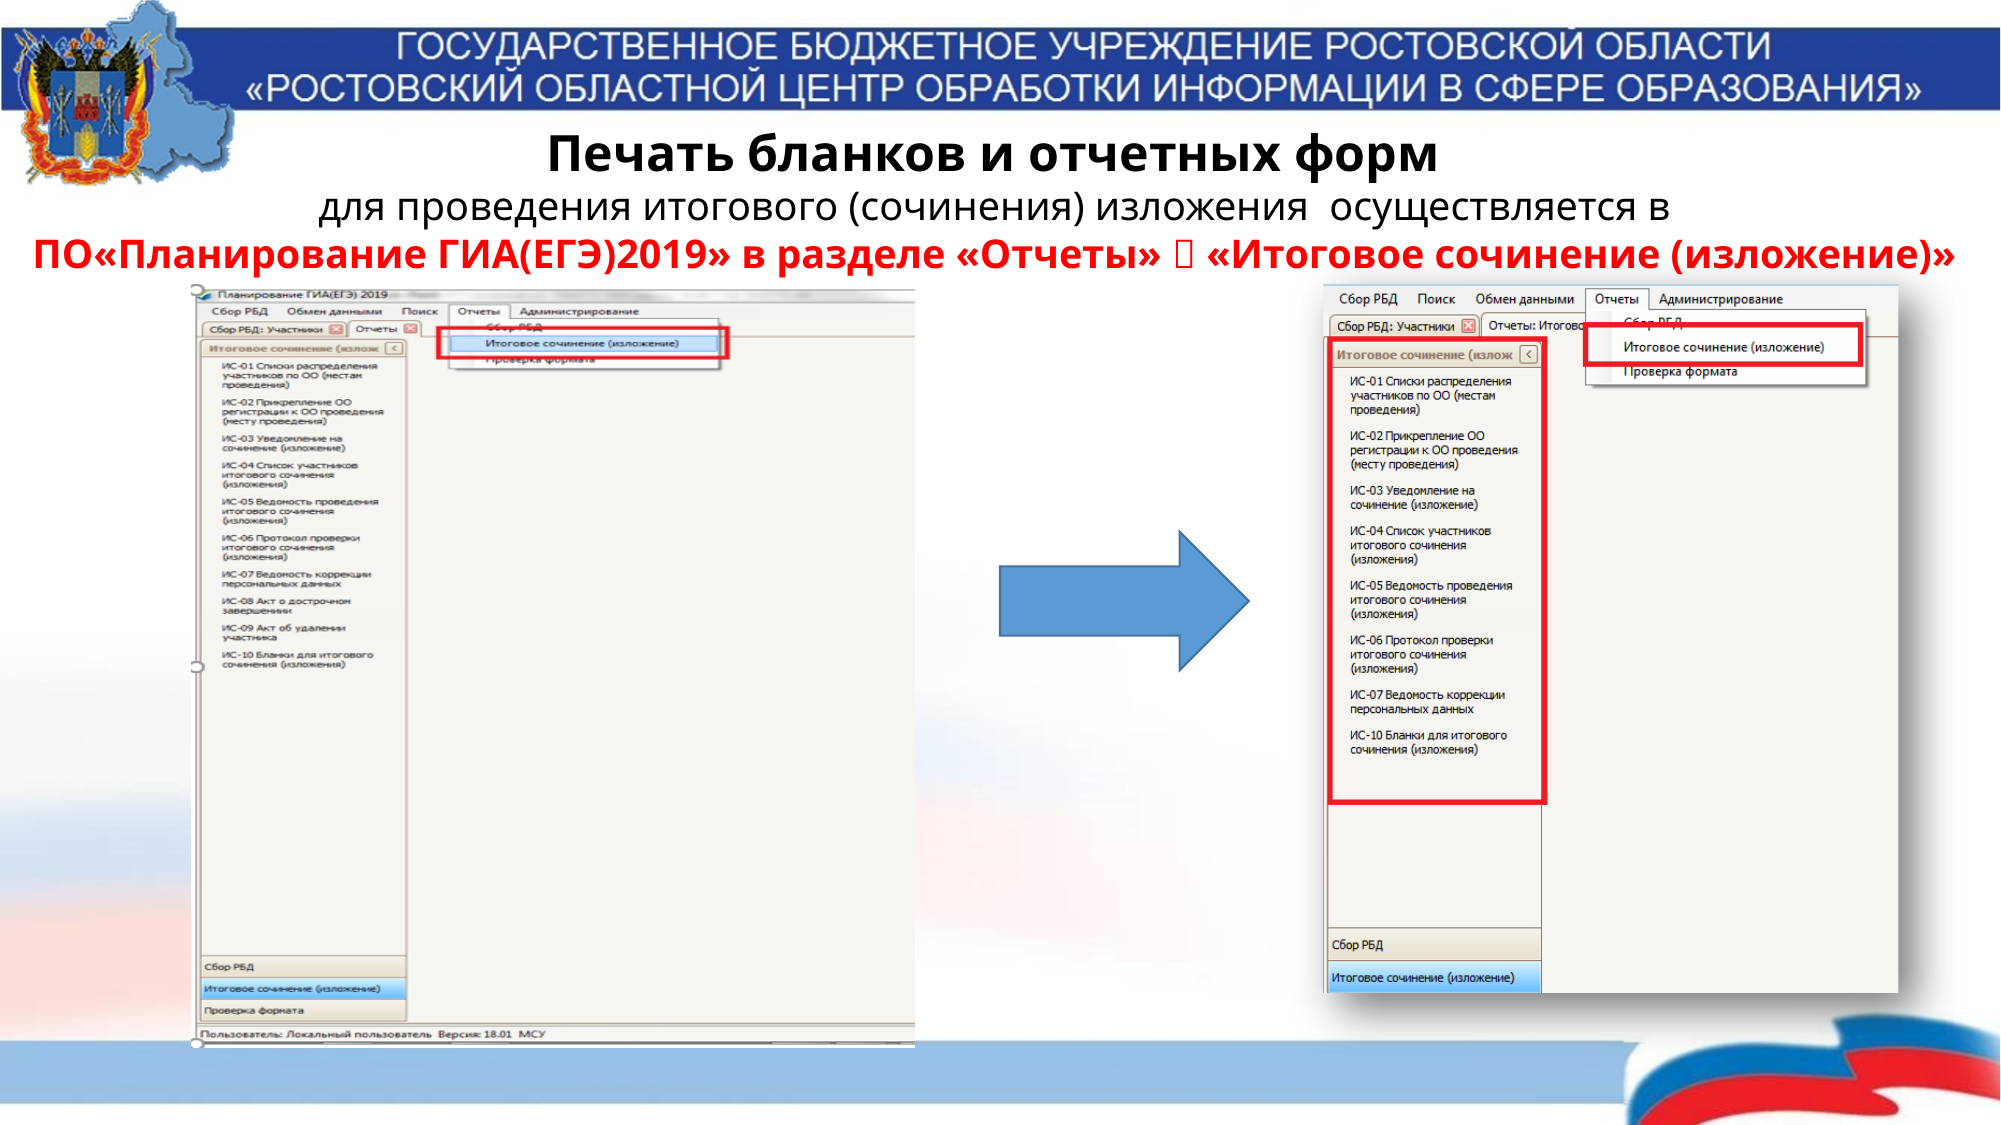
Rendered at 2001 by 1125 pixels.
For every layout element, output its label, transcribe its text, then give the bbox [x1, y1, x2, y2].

text_box Печать бланков и отчетных форм для проведения итогового (сочинения) изложения осуществляется в ПО«Планирование ГИА(ЕГЭ)2019» в разделе «Отчеты»  «Итоговое сочинение (изложение)» [0, 113, 2000, 284]
picture [0, 0, 2001, 1125]
text_box [998, 529, 1251, 673]
